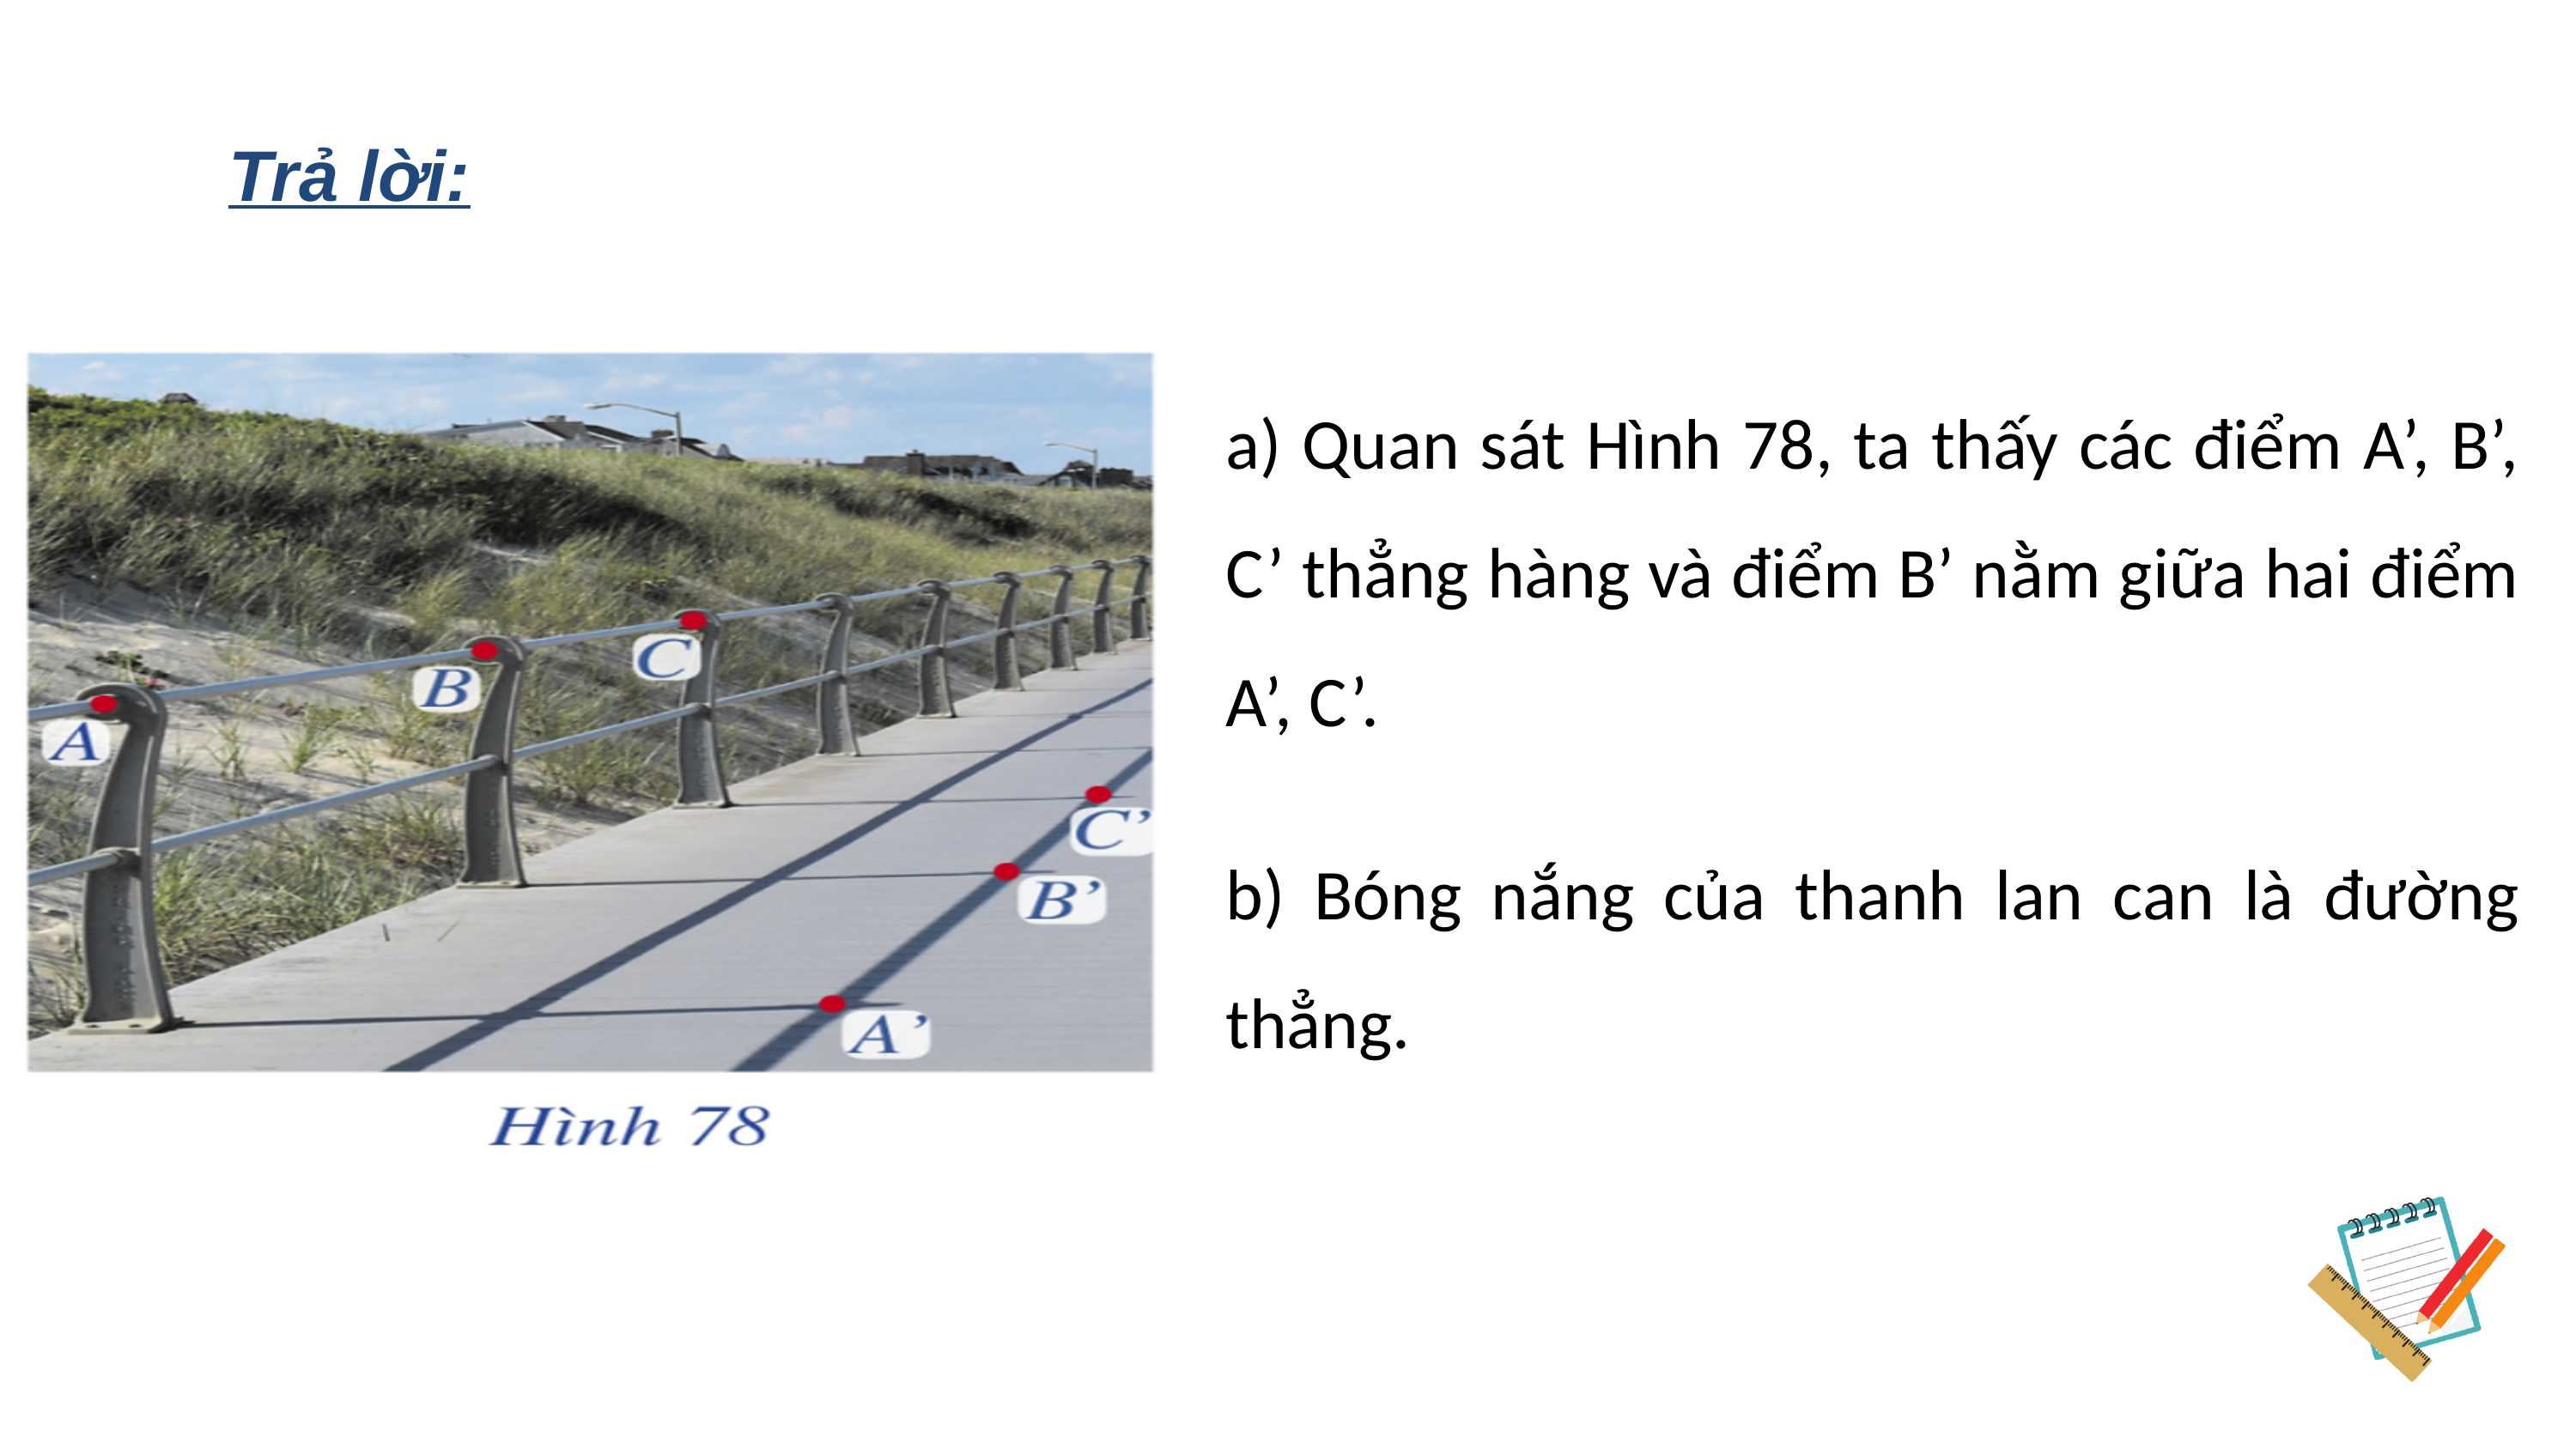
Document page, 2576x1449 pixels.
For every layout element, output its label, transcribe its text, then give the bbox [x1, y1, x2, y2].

text_box a) Quan sát Hình 78, ta thấy các điểm A’, B’, C’ thẳng hàng và điểm B’ nằm giữa hai điểm A’, C’. b) Bóng nắng của thanh lan can là đường thẳng. [1216, 349, 2533, 1070]
text_box Trả lời: [216, 123, 483, 222]
picture [0, 318, 1213, 1165]
picture [2307, 1196, 2506, 1383]
